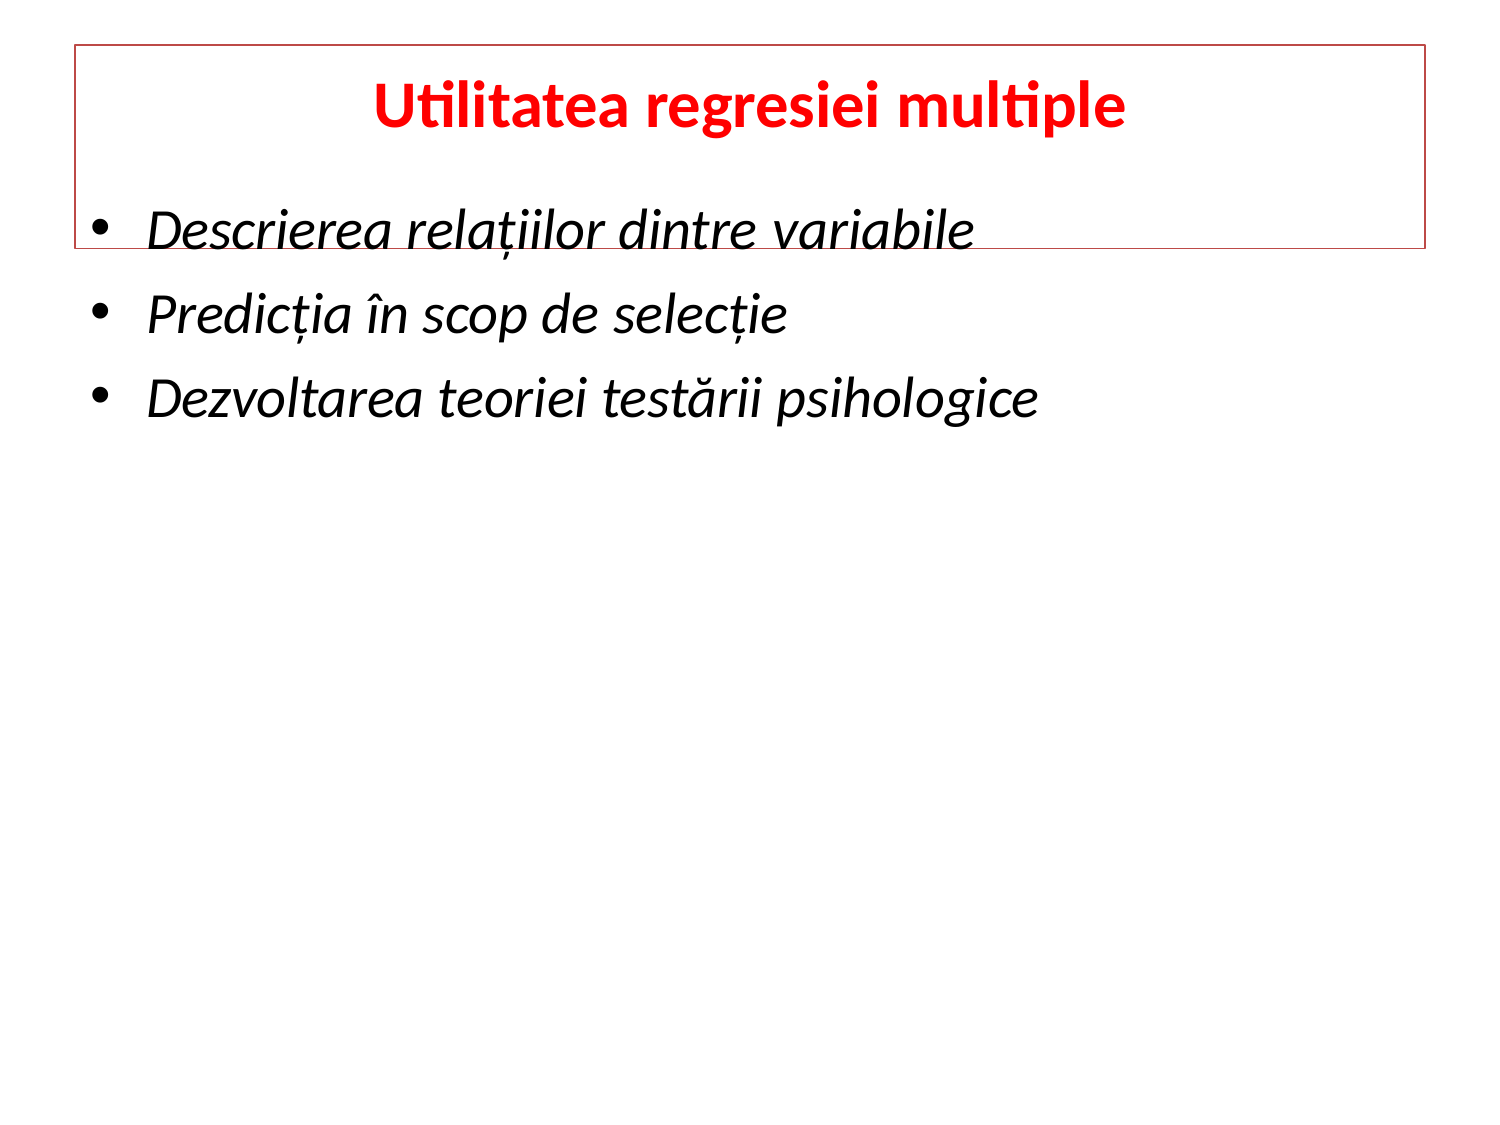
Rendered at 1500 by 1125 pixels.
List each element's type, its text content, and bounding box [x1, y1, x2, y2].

text_box Descrierea relațiilor dintre variabile Predicția în scop de selecție Dezvoltarea teoriei testării psihologice [87, 174, 1288, 430]
title Utilitatea regresiei multiple [75, 45, 1425, 249]
